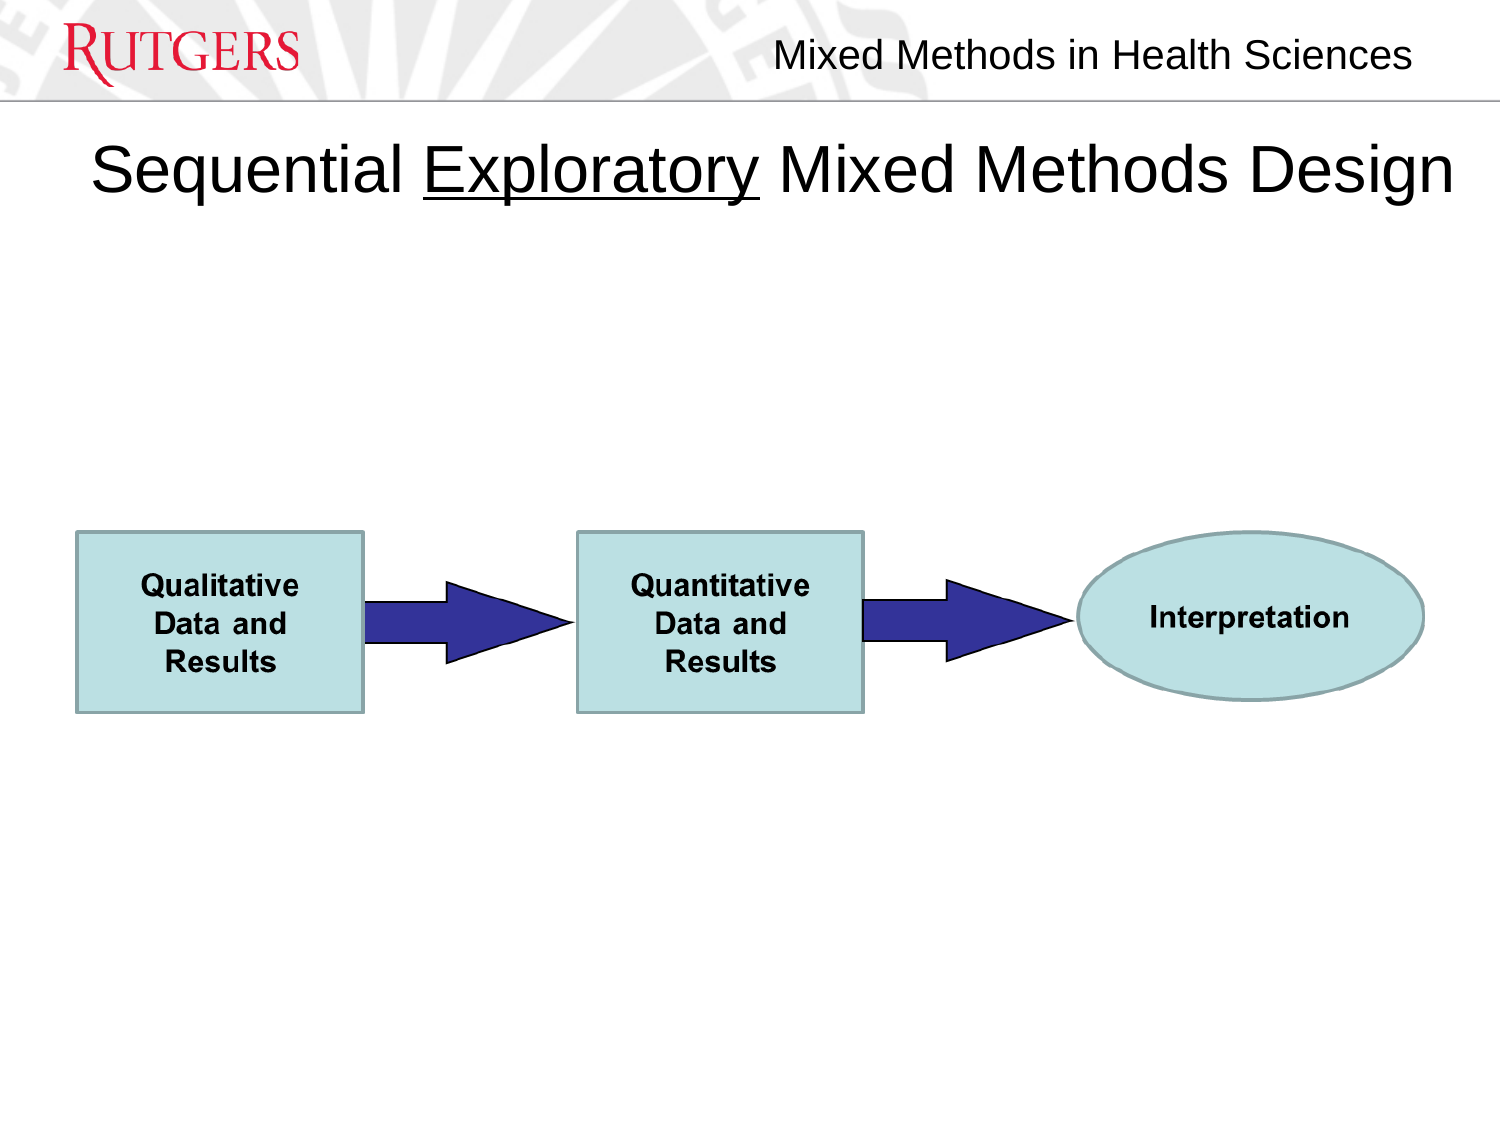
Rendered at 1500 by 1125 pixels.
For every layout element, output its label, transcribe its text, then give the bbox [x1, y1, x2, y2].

title Sequential Exploratory Mixed Methods Design [74, 99, 1476, 233]
picture [0, 0, 1500, 102]
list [74, 530, 1426, 714]
